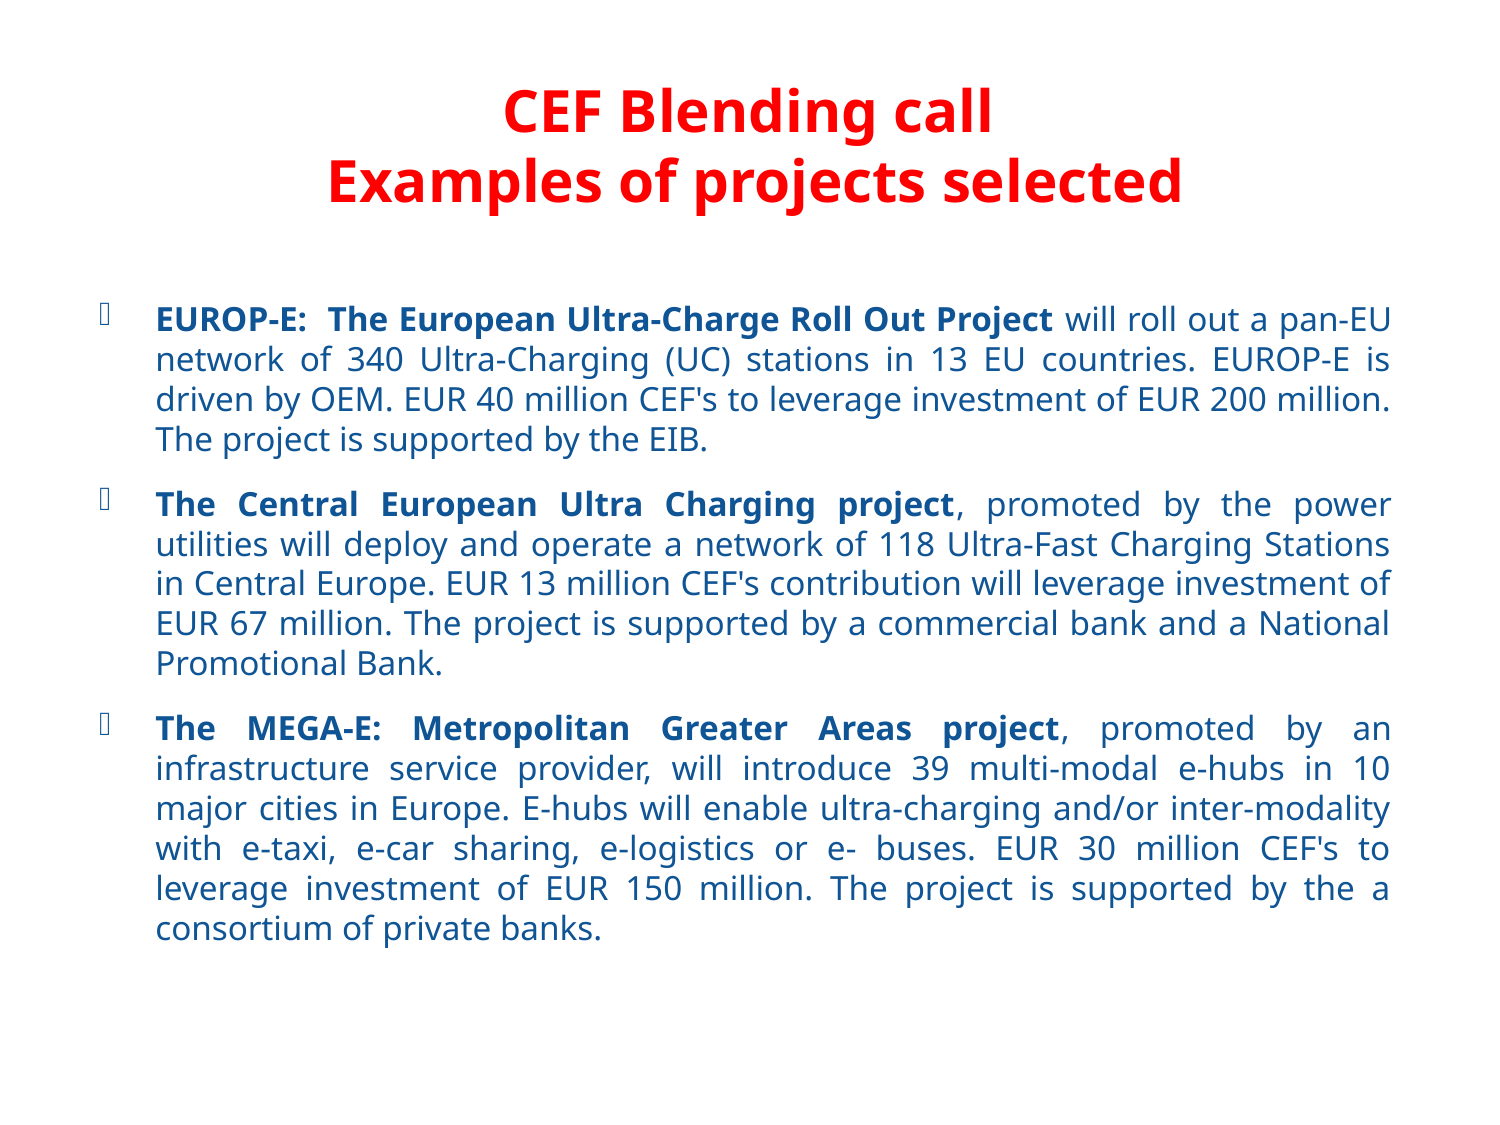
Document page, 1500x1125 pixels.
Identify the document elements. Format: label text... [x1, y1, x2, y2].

text_box CEF Blending call Examples of projects selected [296, 66, 1200, 221]
text_box EUROP-E: The European Ultra-Charge Roll Out Project will roll out a pan-EU network of 340 Ultra-Charging (UC) stations in 13 EU countries. EUROP-E is driven by OEM. EUR 40 million CEF's to leverage investment of EUR 200 million. The project is supported by the EIB. The Central European Ultra Charging project, promoted by the power utilities will deploy and operate a network of 118 Ultra-Fast Charging Stations in Central Europe. EUR 13 million CEF's contribution will leverage investment of EUR 67 million. The project is supported by a commercial bank and a National Promotional Bank. The MEGA-E: Metropolitan Greater Areas project, promoted by an infrastructure service provider, will introduce 39 multi-modal e-hubs in 10 major cities in Europe. E-hubs will enable ultra-charging and/or inter-modality with e-taxi, e-car sharing, e-logistics or e- buses. EUR 30 million CEF's to leverage investment of EUR 150 million. The project is supported by the a consortium of private banks. [84, 290, 1408, 955]
